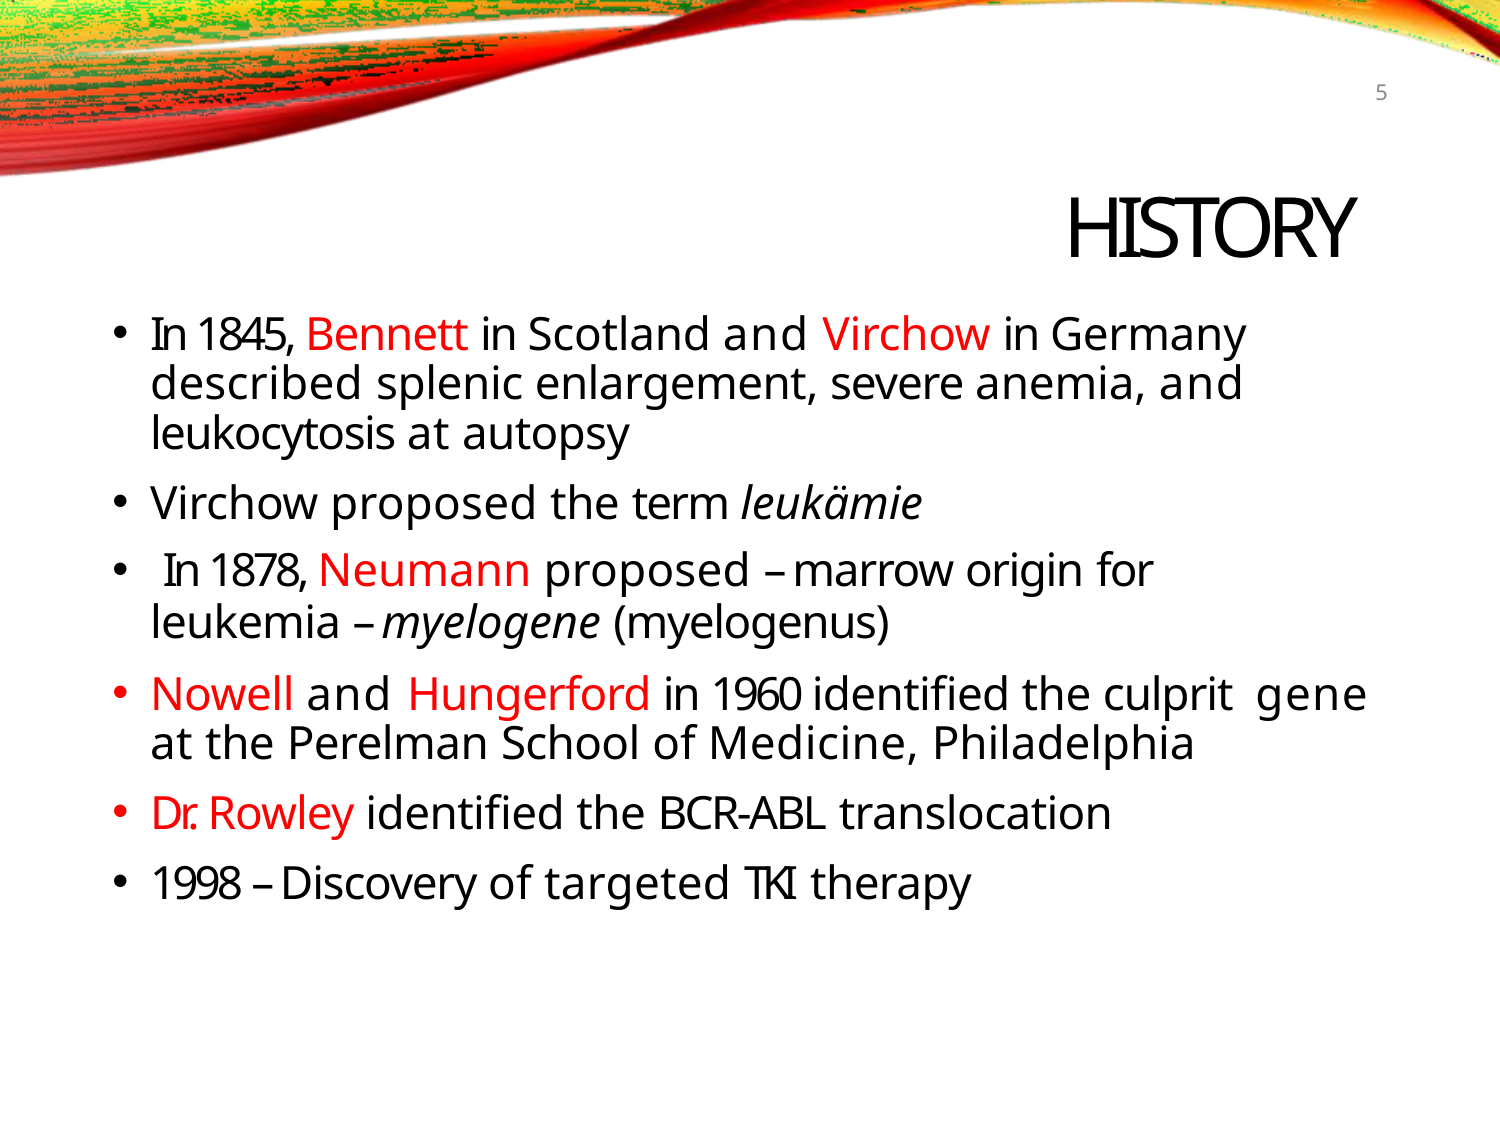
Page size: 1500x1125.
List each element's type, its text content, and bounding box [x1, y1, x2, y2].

picture [0, 0, 1500, 178]
text_box 5 [1373, 76, 1390, 106]
text_box In 1845, Bennett in Scotland and Virchow in Germany described splenic enlargement, severe anemia, and leukocytosis at autopsy Virchow proposed the term leukämie In 1878, Neumann proposed – marrow origin for leukemia – myelogene (myelogenus) Nowell and Hungerford in 1960 identified the culprit gene at the Perelman School of Medicine, Philadelphia Dr. Rowley identified the BCR-ABL translocation 1998 – Discovery of targeted TKI therapy [110, 301, 1382, 909]
title HISTORY [1061, 172, 1390, 363]
